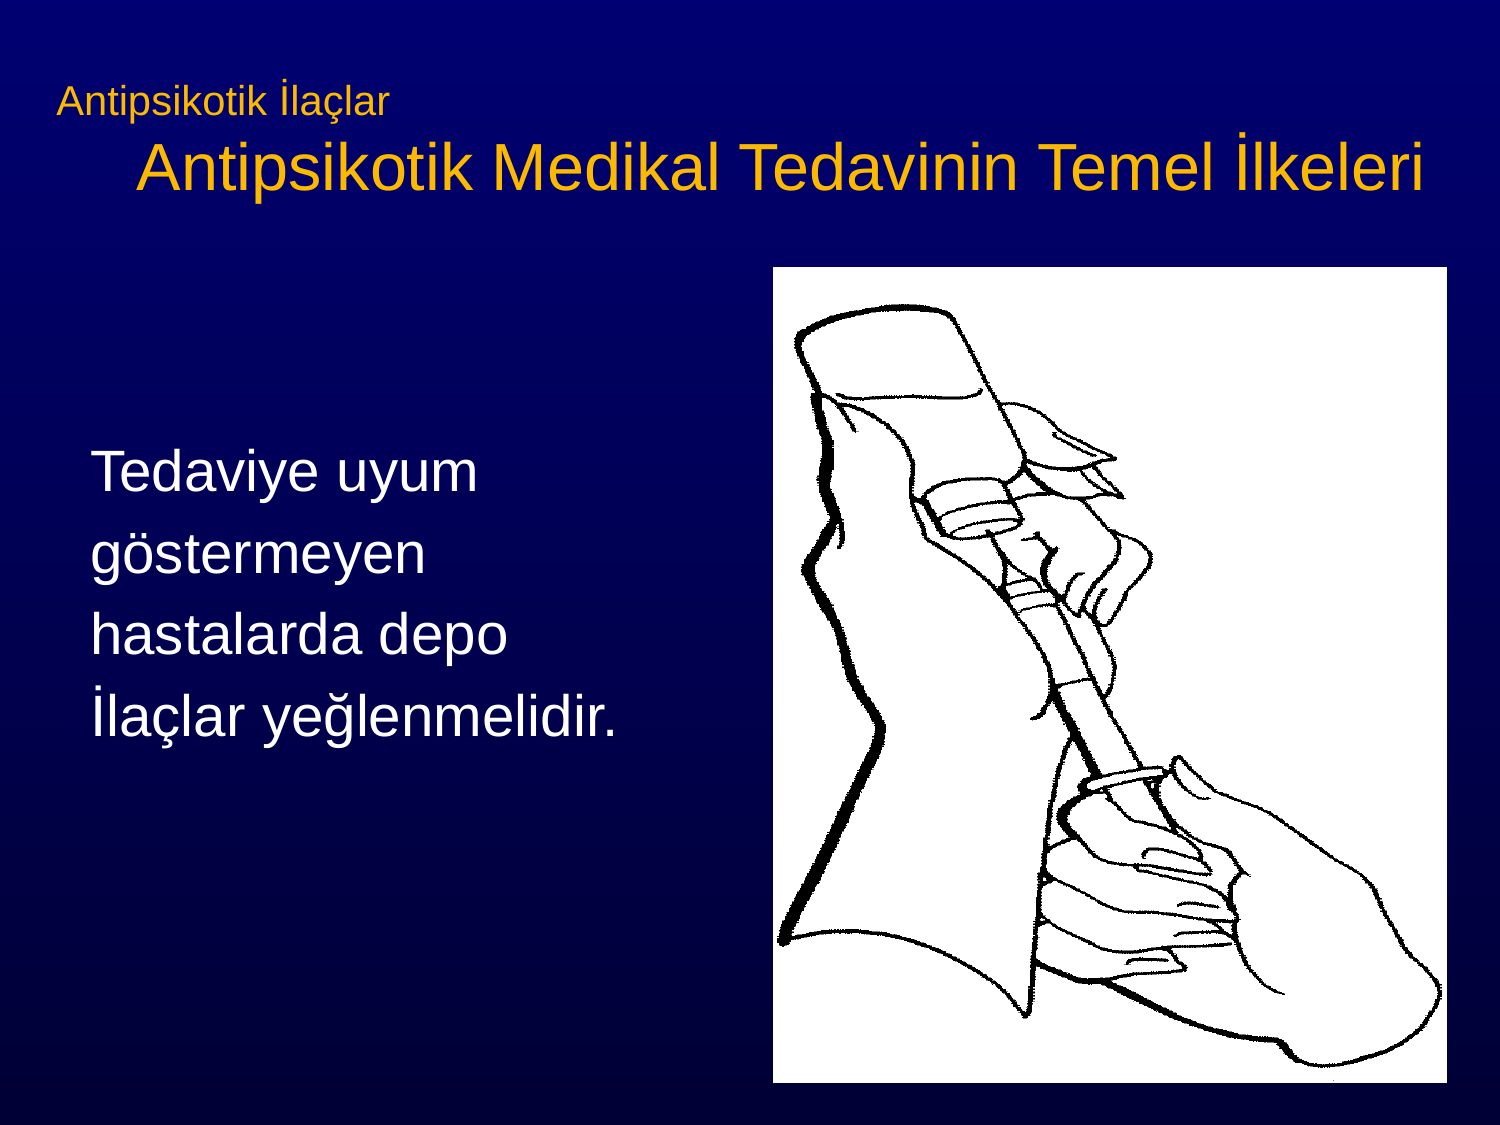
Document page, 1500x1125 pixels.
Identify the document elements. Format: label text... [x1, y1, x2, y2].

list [773, 266, 1448, 1083]
list Tedaviye uyum göstermeyen hastalarda depo İlaçlar yeğlenmelidir. [75, 262, 738, 1005]
title Antipsikotik İlaçlar Antipsikotik Medikal Tedavinin Temel İlkeleri [41, 45, 1500, 233]
